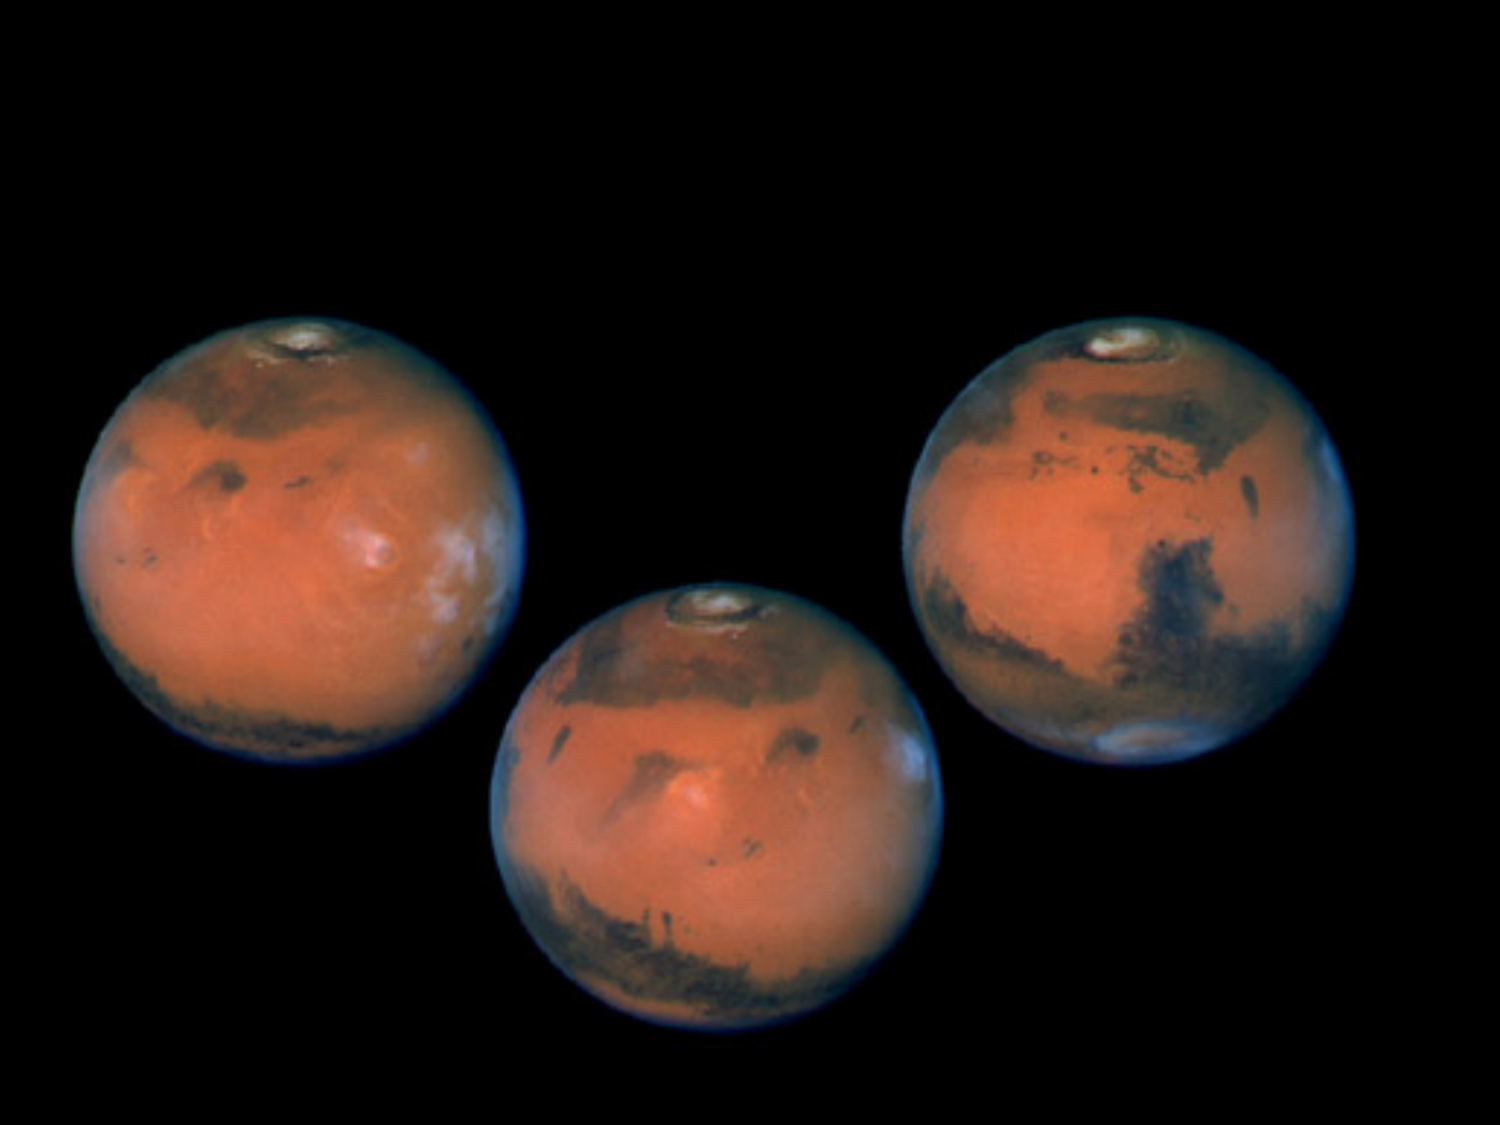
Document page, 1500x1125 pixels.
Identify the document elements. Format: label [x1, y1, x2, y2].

picture [58, 304, 1371, 1049]
